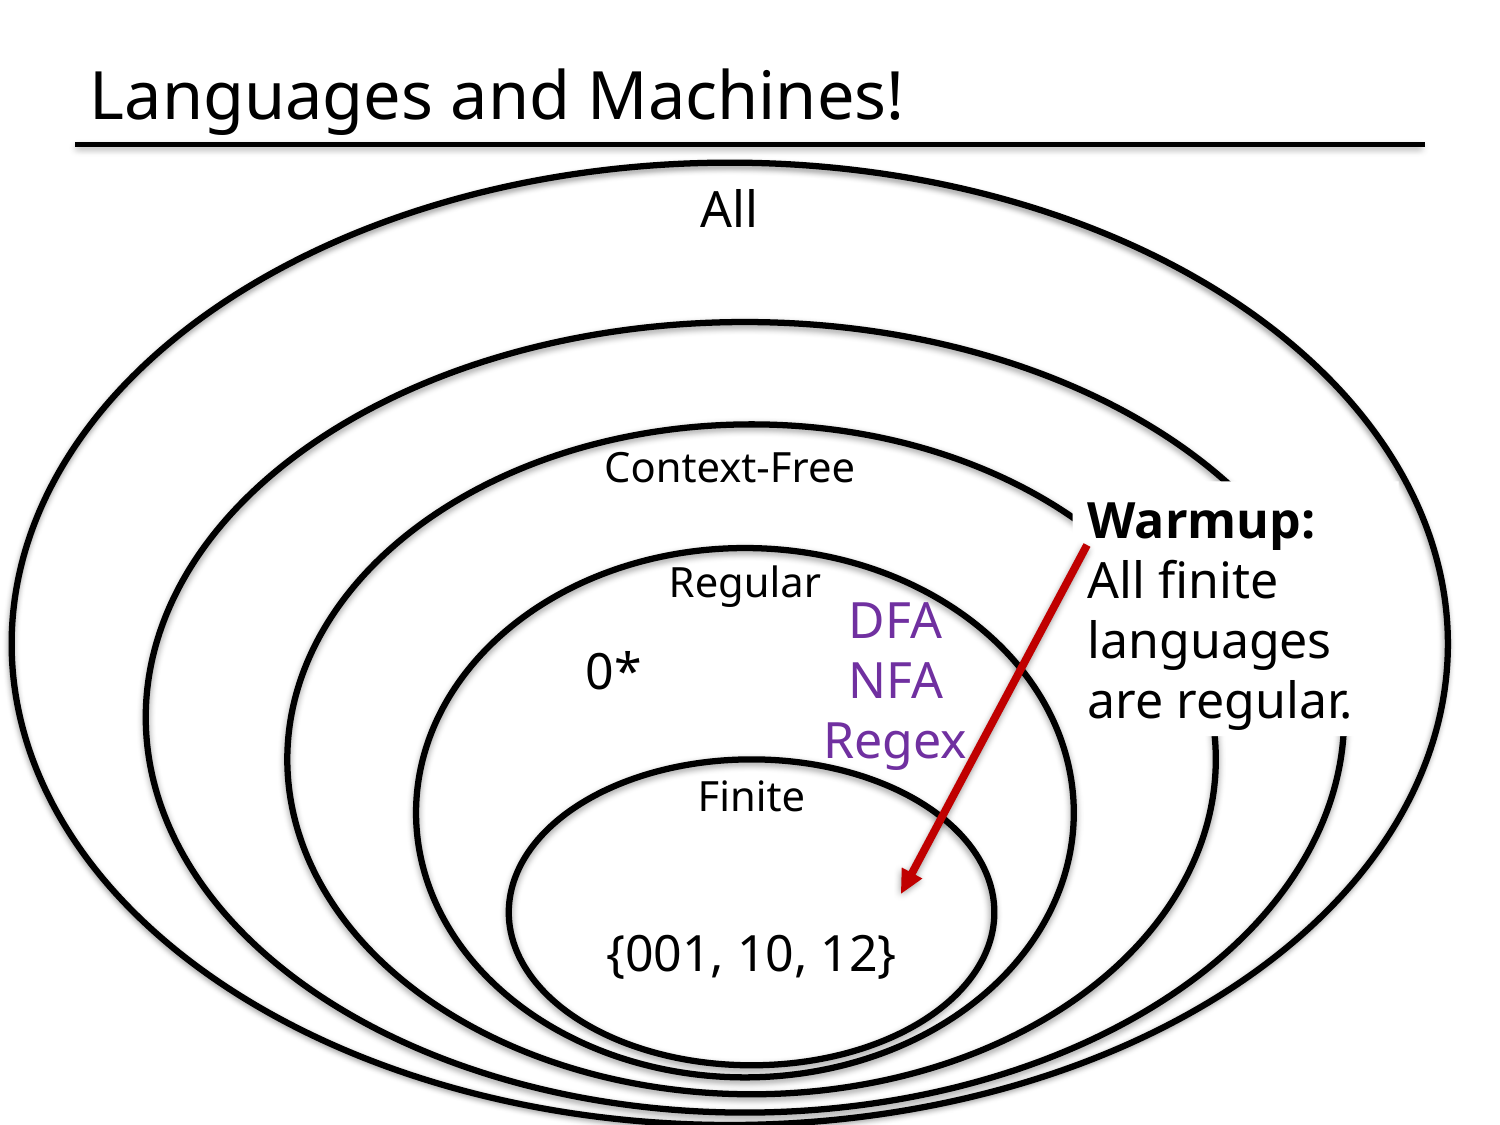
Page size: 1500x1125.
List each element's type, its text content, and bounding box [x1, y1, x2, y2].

text_box Finite [478, 762, 895, 828]
text_box All [558, 170, 902, 246]
text_box Warmup: All finite languages are regular. [1072, 481, 1399, 737]
text_box Context-Free [456, 433, 1003, 499]
text_box [9, 174, 1451, 1125]
title Languages and Machines! [75, 45, 1425, 145]
text_box [143, 319, 1346, 1115]
text_box 0* [498, 631, 730, 707]
text_box [588, 160, 872, 170]
text_box [634, 422, 869, 433]
text_box [691, 757, 779, 762]
text_box [413, 613, 1057, 1080]
text_box [285, 475, 1218, 1097]
text_box {001, 10, 12} [576, 913, 927, 989]
text_box Regular [471, 548, 896, 613]
text_box DFA NFA Regex [779, 580, 895, 776]
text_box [900, 544, 1088, 894]
text_box [506, 828, 997, 1068]
